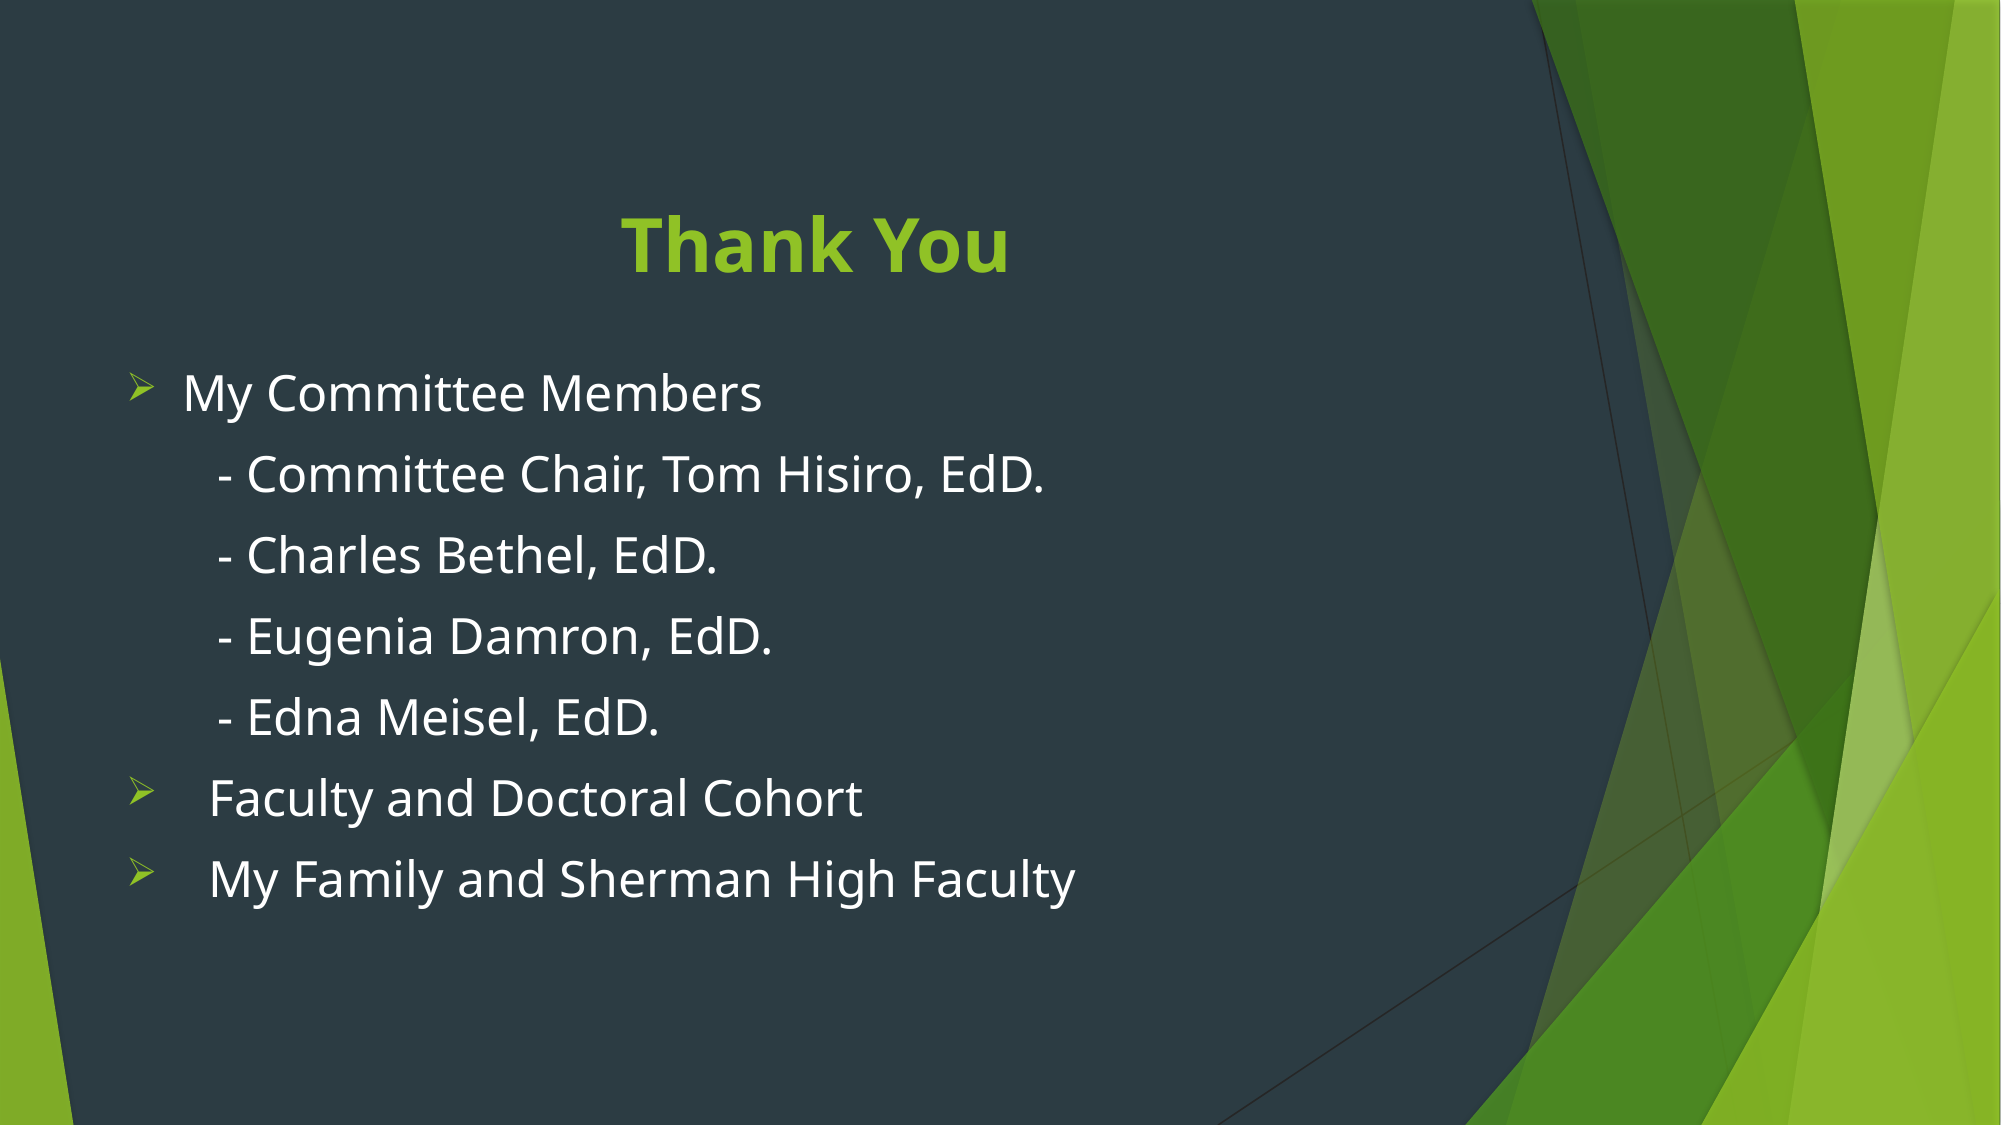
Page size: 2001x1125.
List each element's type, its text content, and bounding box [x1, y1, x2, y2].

list My Committee Members - Committee Chair, Tom Hisiro, EdD. - Charles Bethel, EdD. - Eugenia Damron, EdD. - Edna Meisel, EdD. Faculty and Doctoral Cohort My Family and Sherman High Faculty [111, 354, 1522, 992]
title Thank You [111, 99, 1522, 317]
